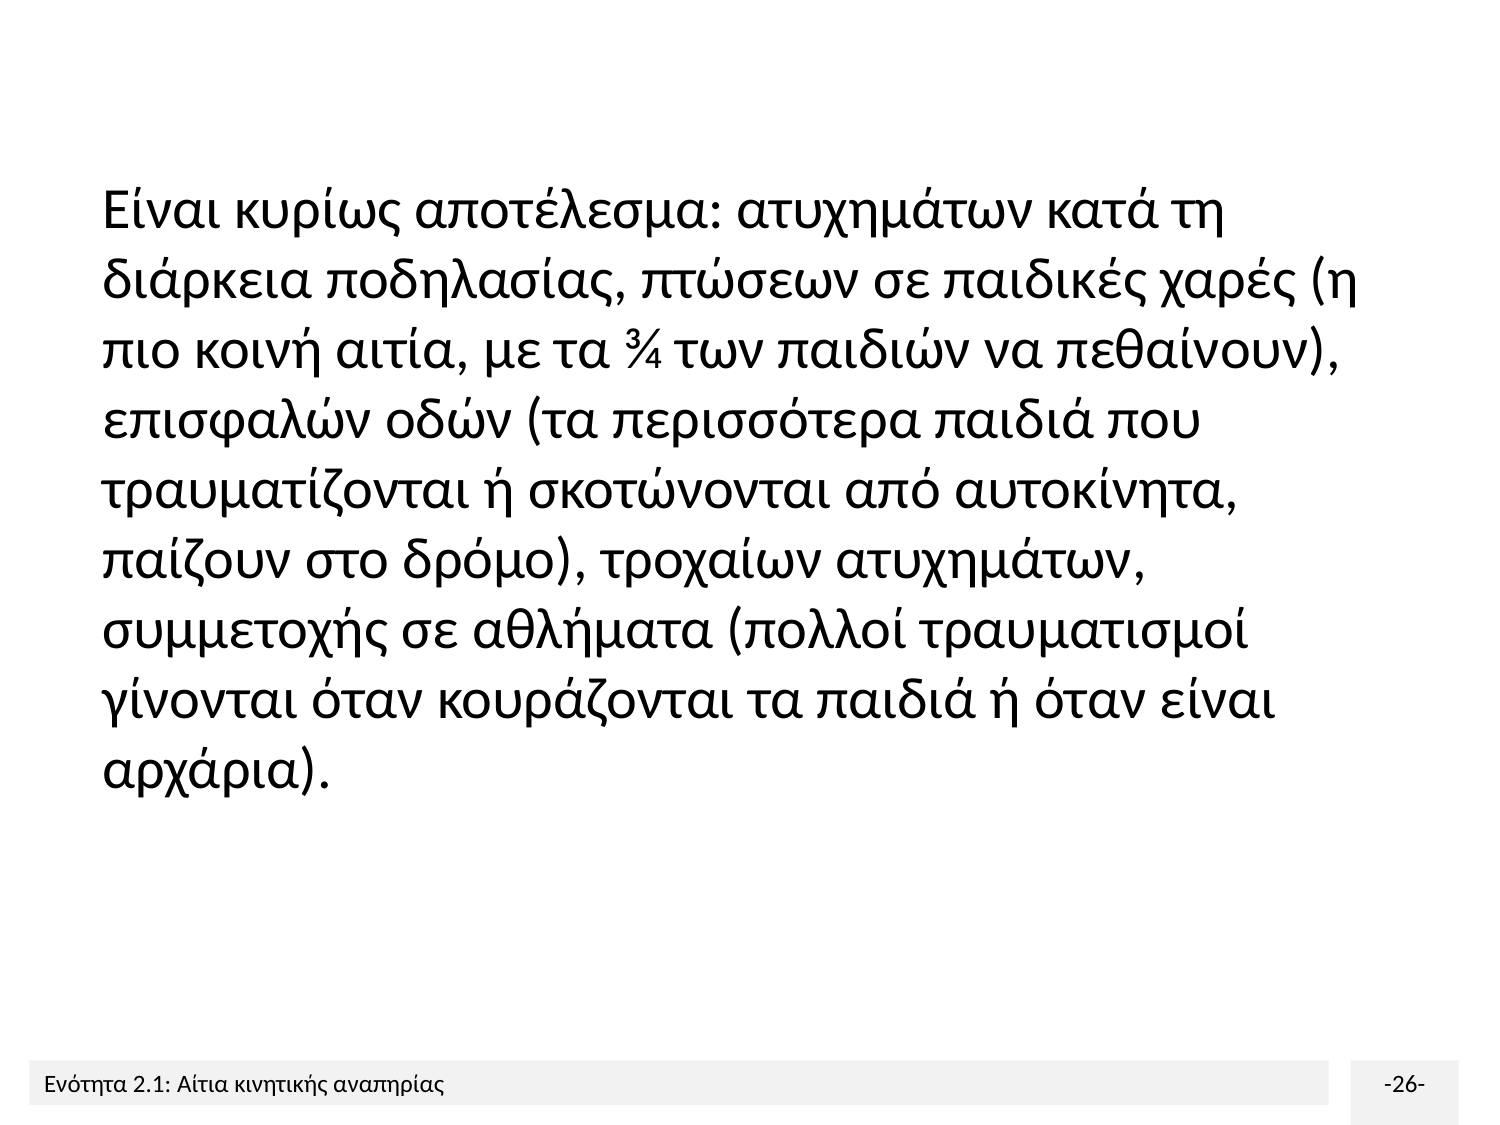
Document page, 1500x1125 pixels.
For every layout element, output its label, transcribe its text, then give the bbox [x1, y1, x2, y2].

list Είναι κυρίως αποτέλεσμα: ατυχημάτων κατά τη διάρκεια ποδηλασίας, πτώσεων σε παιδικές χαρές (η πιο κοινή αιτία, με τα ¾ των παιδιών να πεθαίνουν), επισφαλών οδών (τα περισσότερα παιδιά που τραυματίζονται ή σκοτώνονται από αυτοκίνητα, παίζουν στο δρόμο), τροχαίων ατυχημάτων, συμμετοχής σε αθλήματα (πολλοί τραυματισμοί γίνονται όταν κουράζονται τα παιδιά ή όταν είναι αρχάρια). [87, 162, 1438, 875]
